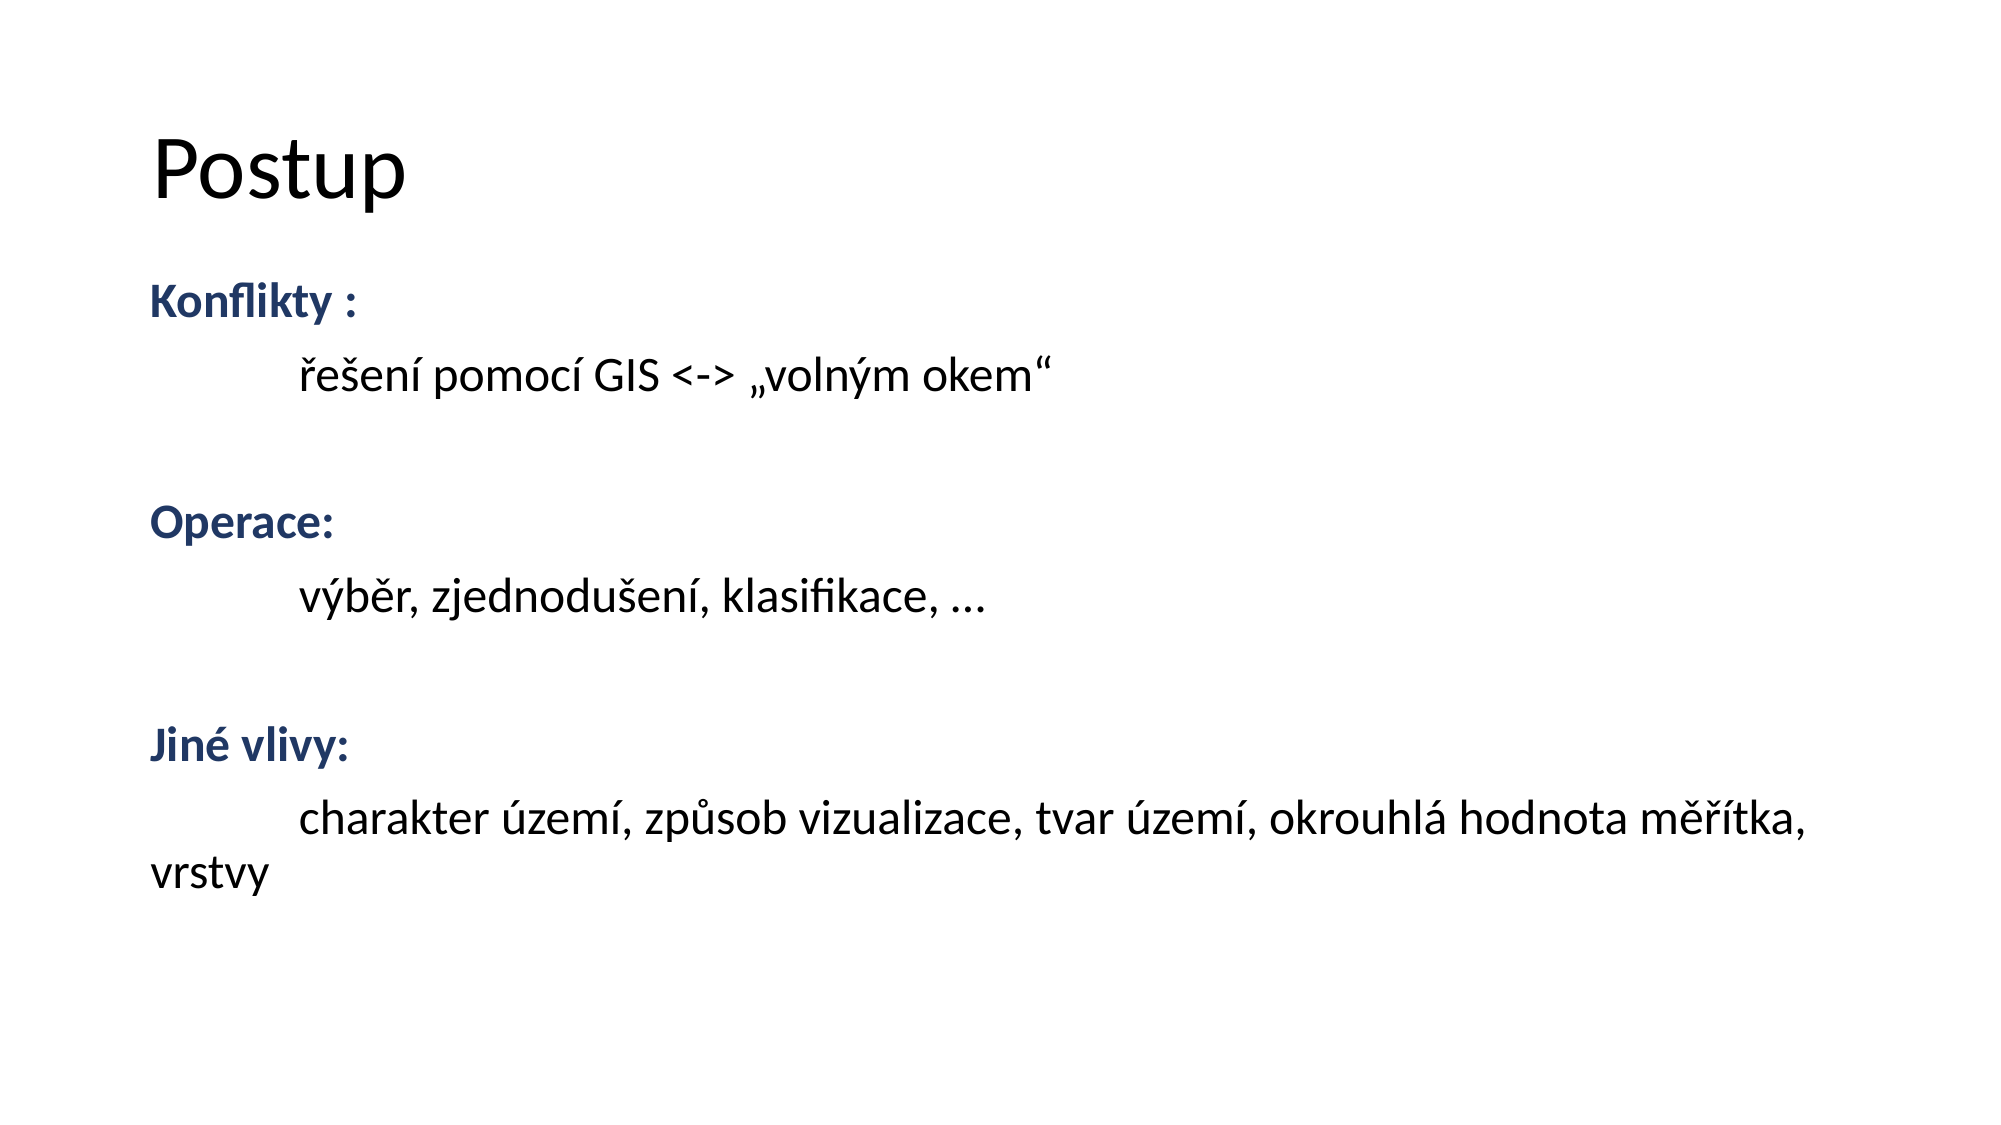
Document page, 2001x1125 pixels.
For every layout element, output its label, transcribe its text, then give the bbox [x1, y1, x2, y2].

title Postup [137, 59, 1863, 278]
list Konflikty : řešení pomocí GIS <-> „volným okem“ Operace: výběr, zjednodušení, klasifikace, … Jiné vlivy: charakter území, způsob vizualizace, tvar území, okrouhlá hodnota měřítka, vrstvy [135, 266, 1861, 981]
